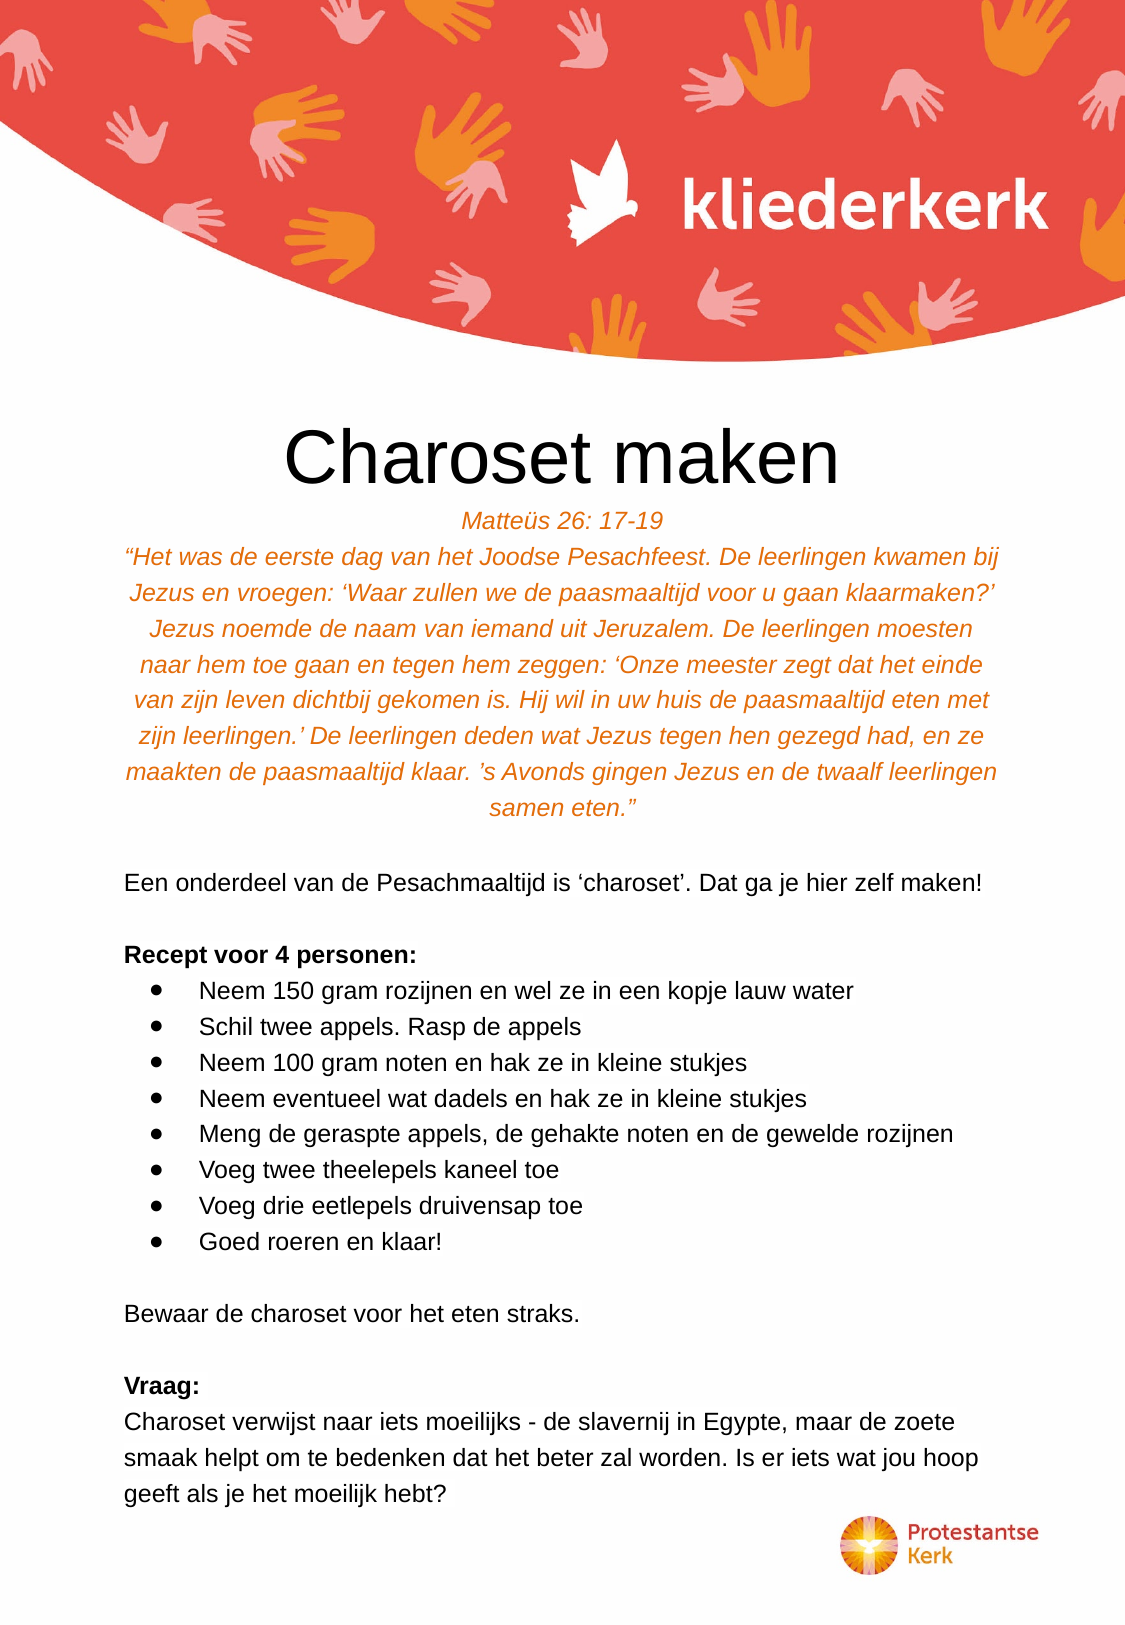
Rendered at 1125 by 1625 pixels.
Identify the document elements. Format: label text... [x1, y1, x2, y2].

picture [0, 0, 1125, 1625]
text_box Charoset maken Matteüs 26: 17-19 “Het was de eerste dag van het Joodse Pesachfeest. De leerlingen kwamen bij Jezus en vroegen: ‘Waar zullen we de paasmaaltijd voor u gaan klaarmaken?’ Jezus noemde de naam van iemand uit Jeruzalem. De leerlingen moesten naar hem toe gaan en tegen hem zeggen: ‘Onze meester zegt dat het einde van zijn leven dichtbij gekomen is. Hij wil in uw huis de paasmaaltijd eten met zijn leerlingen.’ De leerlingen deden wat Jezus tegen hen gezegd had, en ze maakten de paasmaaltijd klaar. ’s Avonds gingen Jezus en de twaalf leerlingen samen eten.” Een onderdeel van de Pesachmaaltijd is ‘charoset’. Dat ga je hier zelf maken! Recept voor 4 personen: Neem 150 gram rozijnen en wel ze in een kopje lauw water Schil twee appels. Rasp de appels Neem 100 gram noten en hak ze in kleine stukjes Neem eventueel wat dadels en hak ze in kleine stukjes Meng de geraspte appels, de gehakte noten en de gewelde rozijnen Voeg twee theelepels kaneel toe Voeg drie eetlepels druivensap toe Goed roeren en klaar! Bewaar de charoset voor het eten straks. Vraag: Charoset verwijst naar iets moeilijks - de slavernij in Egypte, maar de zoete smaak helpt om te bedenken dat het beter zal worden. Is er iets wat jou hoop geeft als je het moeilijk hebt? [108, 374, 1017, 1589]
